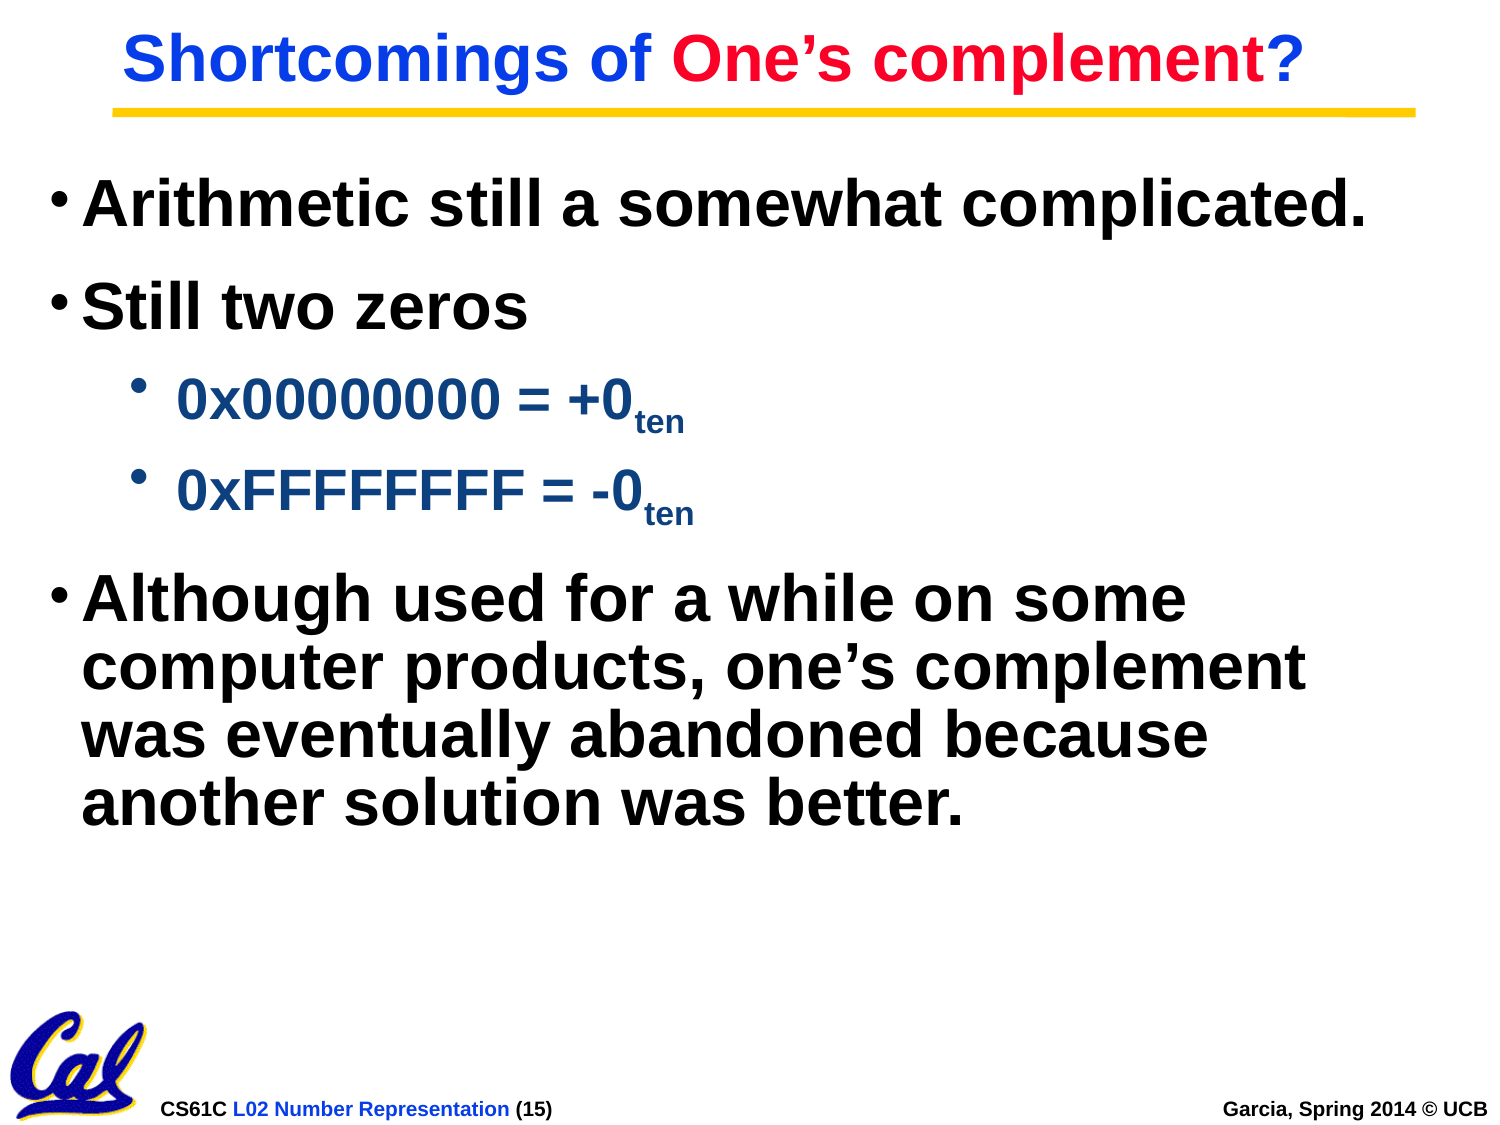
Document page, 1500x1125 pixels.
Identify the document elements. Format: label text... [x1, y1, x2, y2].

title Shortcomings of One’s complement? [111, 21, 1331, 104]
list Arithmetic still a somewhat complicated. Still two zeros 0x00000000 = +0ten 0xFFFFFFFF = -0ten Although used for a while on some computer products, one’s complement was eventually abandoned because another solution was better. [36, 173, 1451, 952]
picture [10, 1011, 150, 1121]
